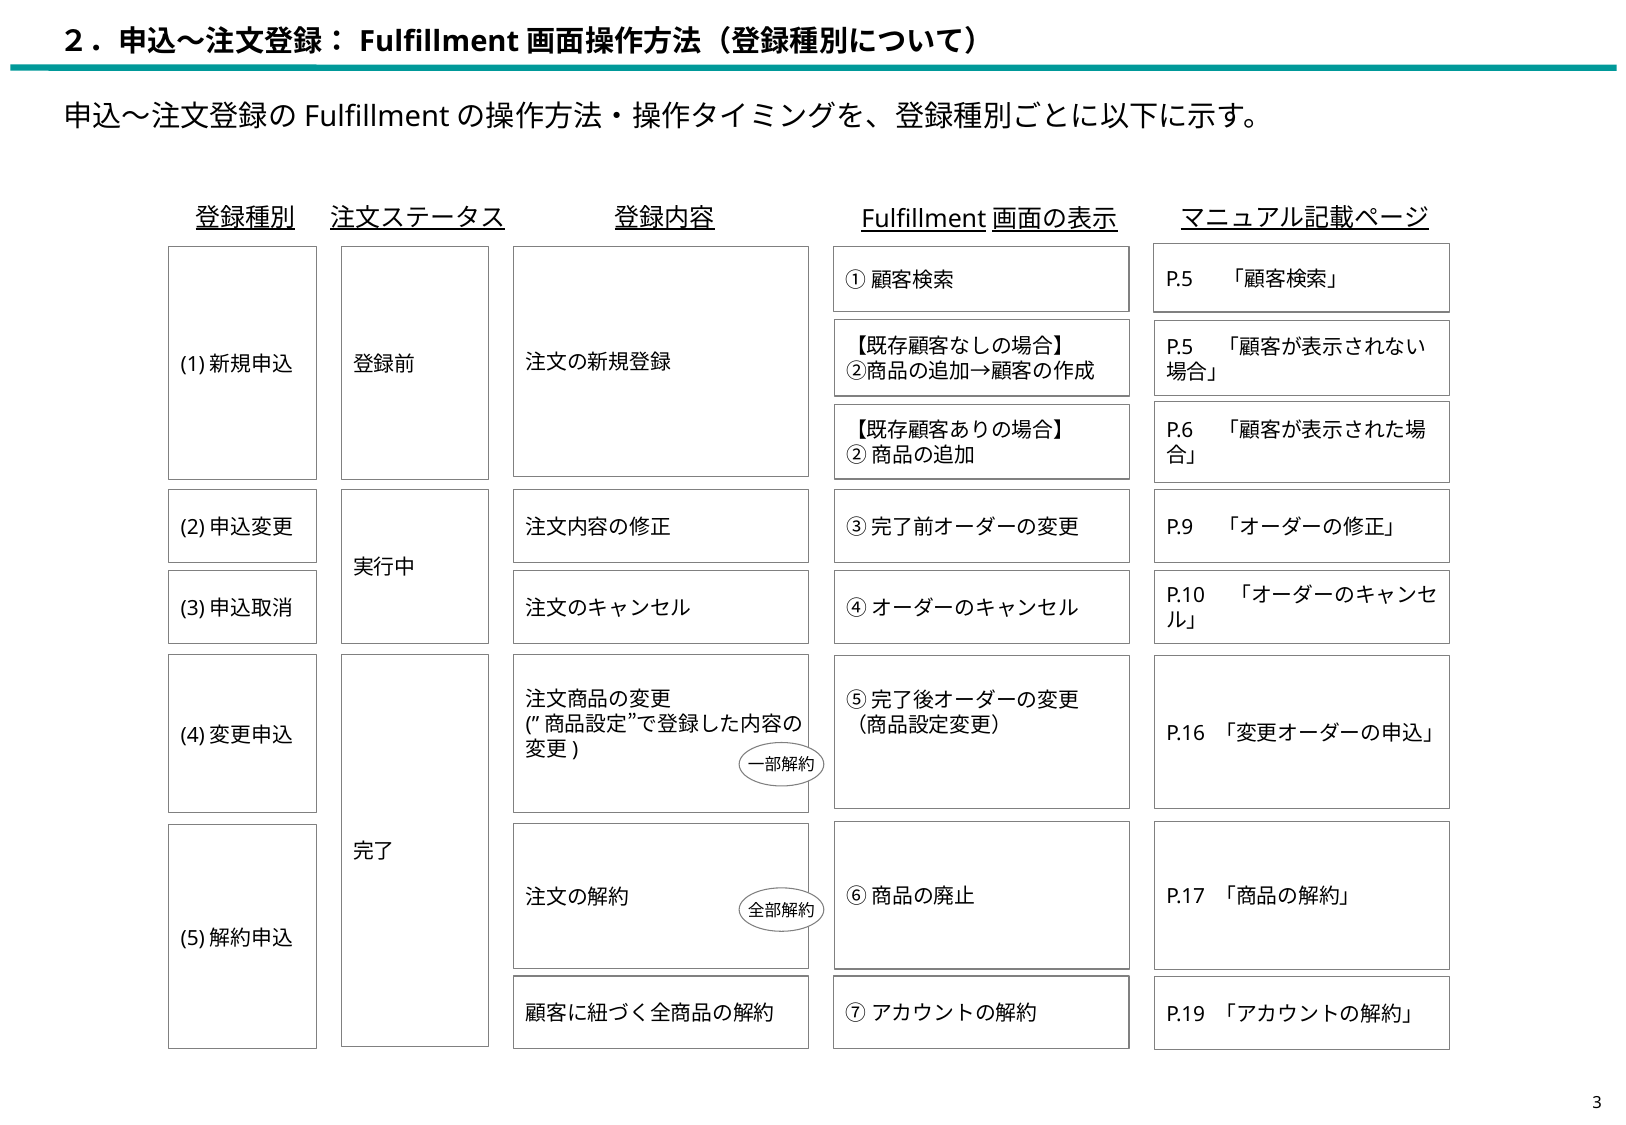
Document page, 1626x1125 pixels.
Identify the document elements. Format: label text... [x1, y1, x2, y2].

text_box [168, 243, 1450, 1050]
title ２．申込～注文登録：Fulfillment画面操作方法（登録種別について） [47, 11, 1571, 68]
text_box マニュアル記載ページ [1154, 189, 1450, 243]
slide_number 3 [1561, 1088, 1617, 1118]
text_box 注文ステータス [341, 189, 489, 243]
text_box 登録種別 [168, 189, 317, 243]
list 申込～注文登録のFulfillmentの操作方法・操作タイミングを、登録種別ごとに以下に示す。 [51, 91, 1574, 211]
text_box 登録内容 [514, 189, 810, 243]
text_box Fulfillment画面の表示 [834, 191, 1139, 243]
